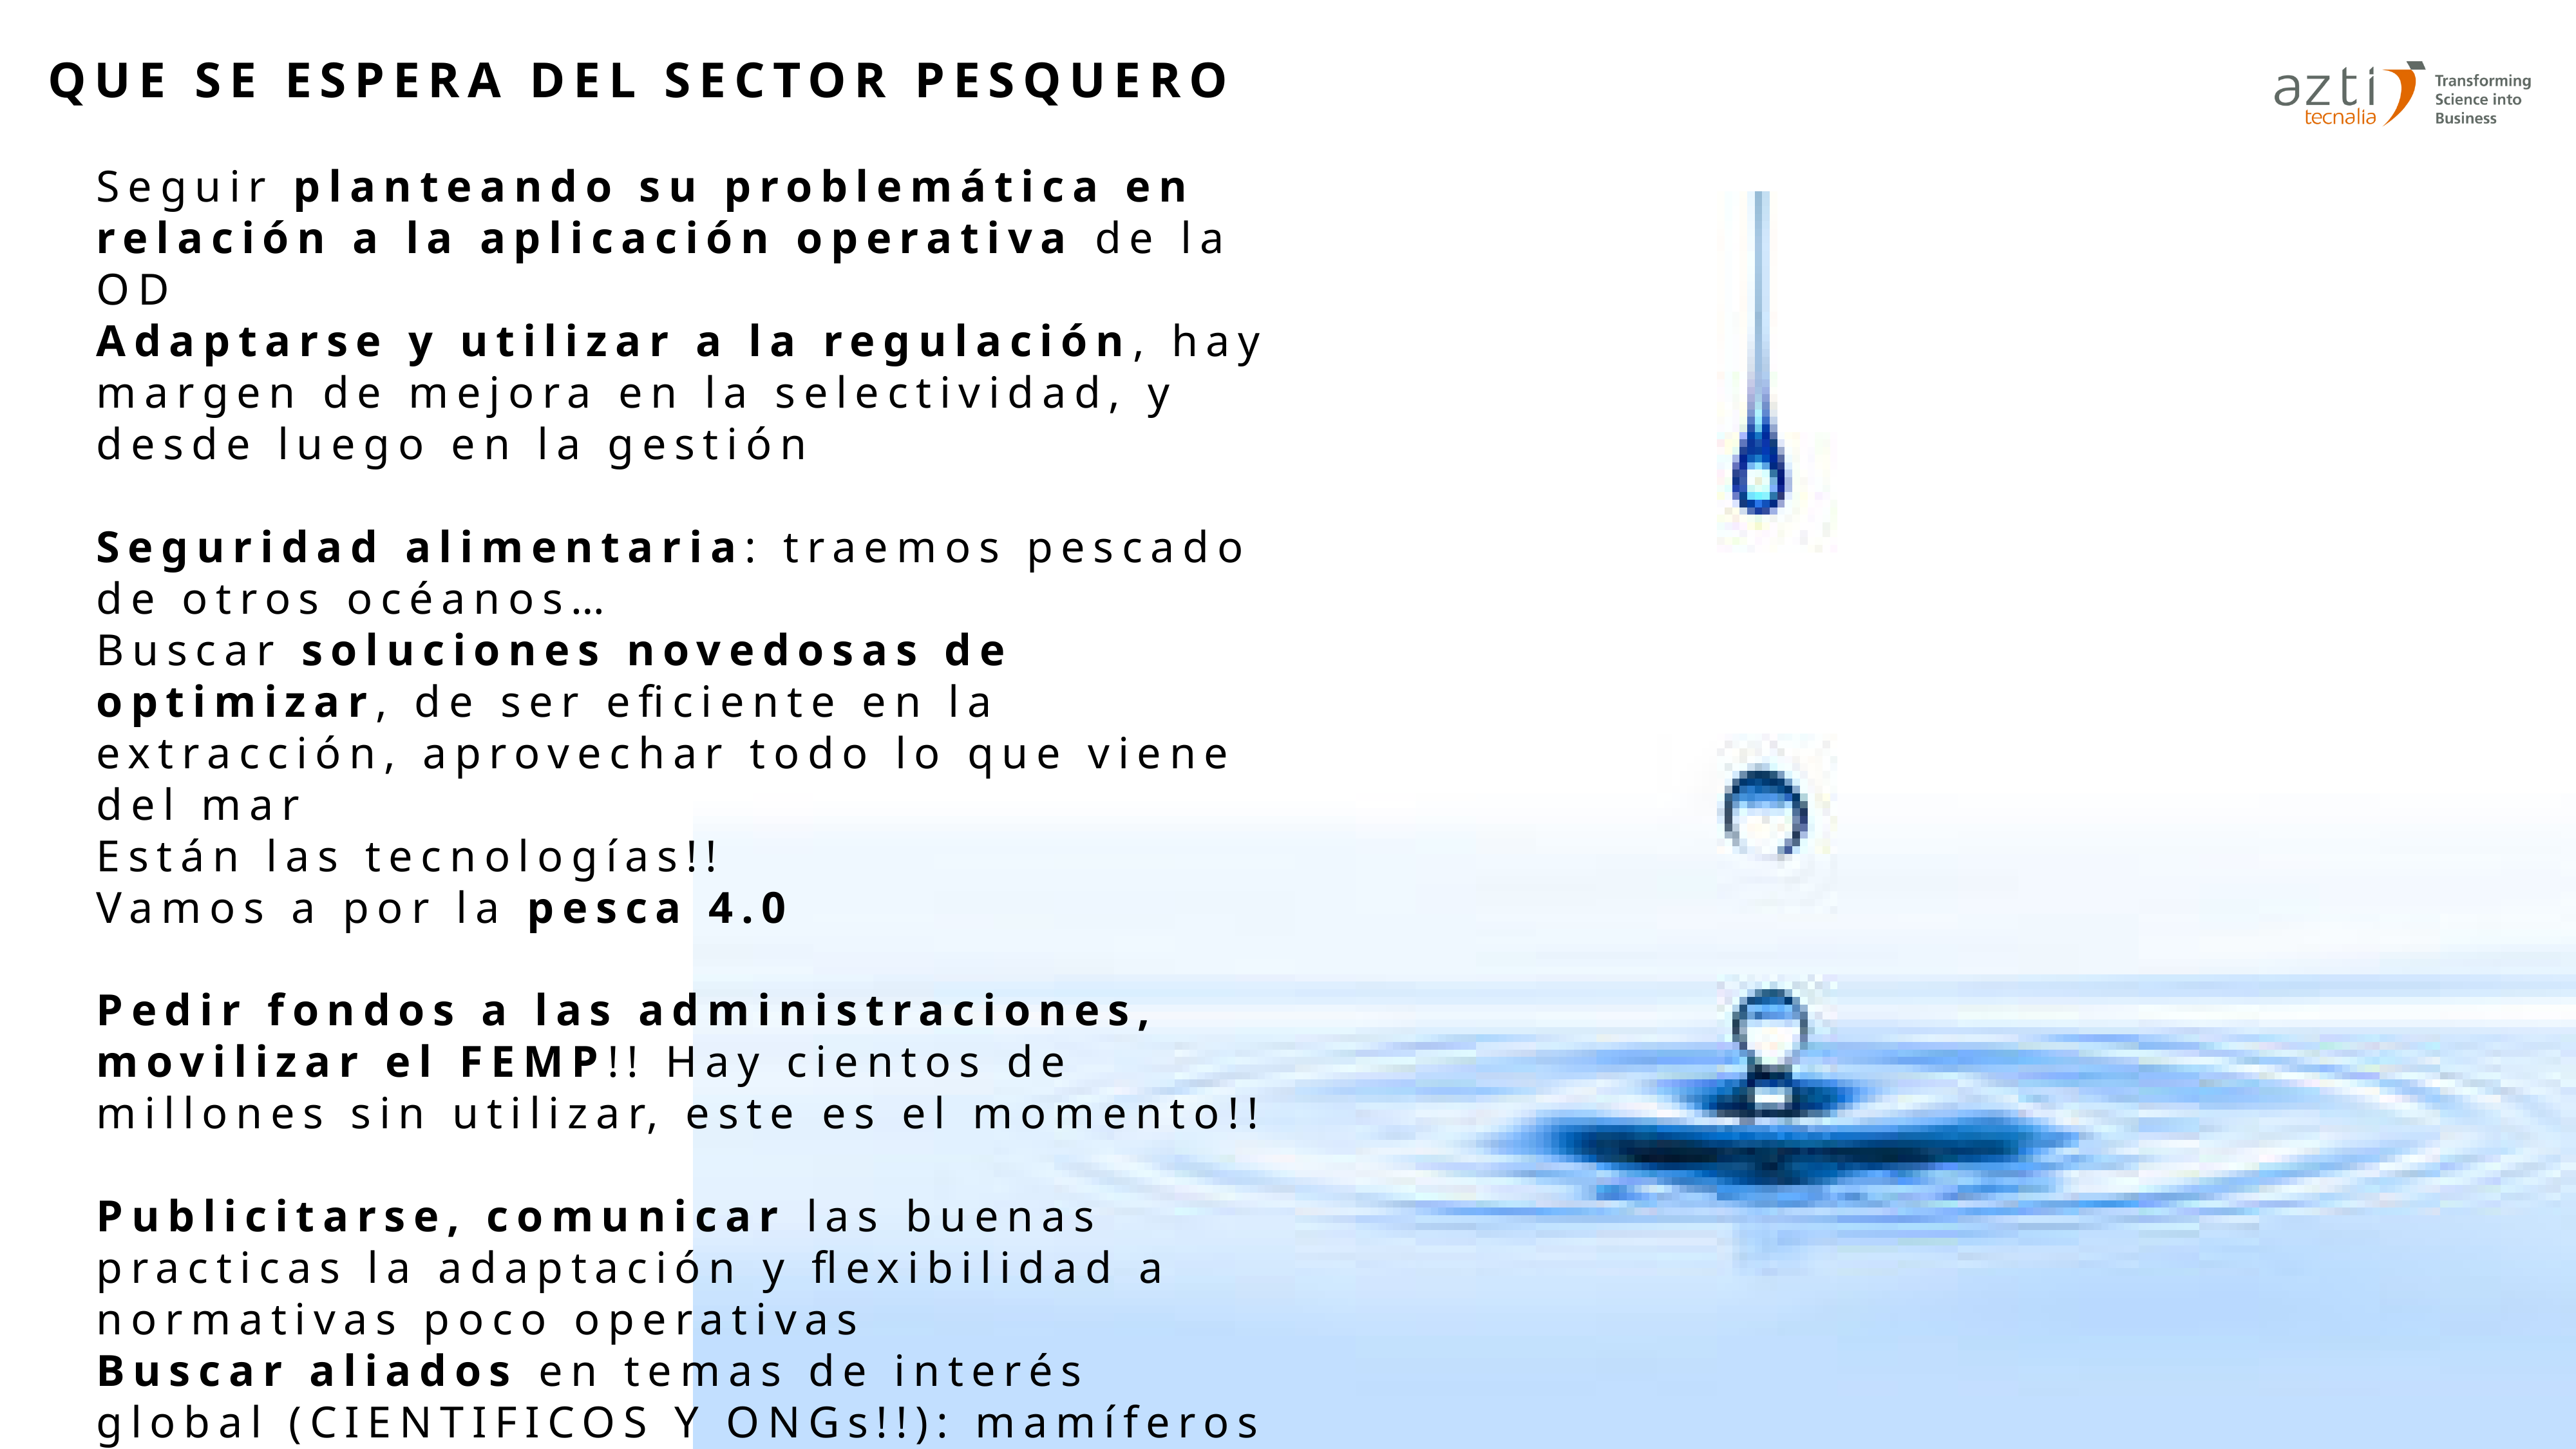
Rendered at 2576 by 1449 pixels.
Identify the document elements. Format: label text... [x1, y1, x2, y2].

picture [2275, 61, 2532, 129]
text_box QUE SE ESPERA DEL SECTOR PESQUERO Seguir planteando su problemática en relación a la aplicación operativa de la OD Adaptarse y utilizar a la regulación, hay margen de mejora en la selectividad, y desde luego en la gestión Seguridad alimentaria: traemos pescado de otros océanos… Buscar soluciones novedosas de optimizar, de ser eficiente en la extracción, aprovechar todo lo que viene del mar Están las tecnologías!! Vamos a por la pesca 4.0 Pedir fondos a las administraciones, movilizar el FEMP!! Hay cientos de millones sin utilizar, este es el momento!! Publicitarse, comunicar las buenas practicas la adaptación y flexibilidad a normativas poco operativas Buscar aliados en temas de interés global (CIENTIFICOS Y ONGs!!): mamíferos marinos, basuras, ¿Por qué no? [38, 44, 1288, 1449]
picture [693, 191, 2576, 1449]
